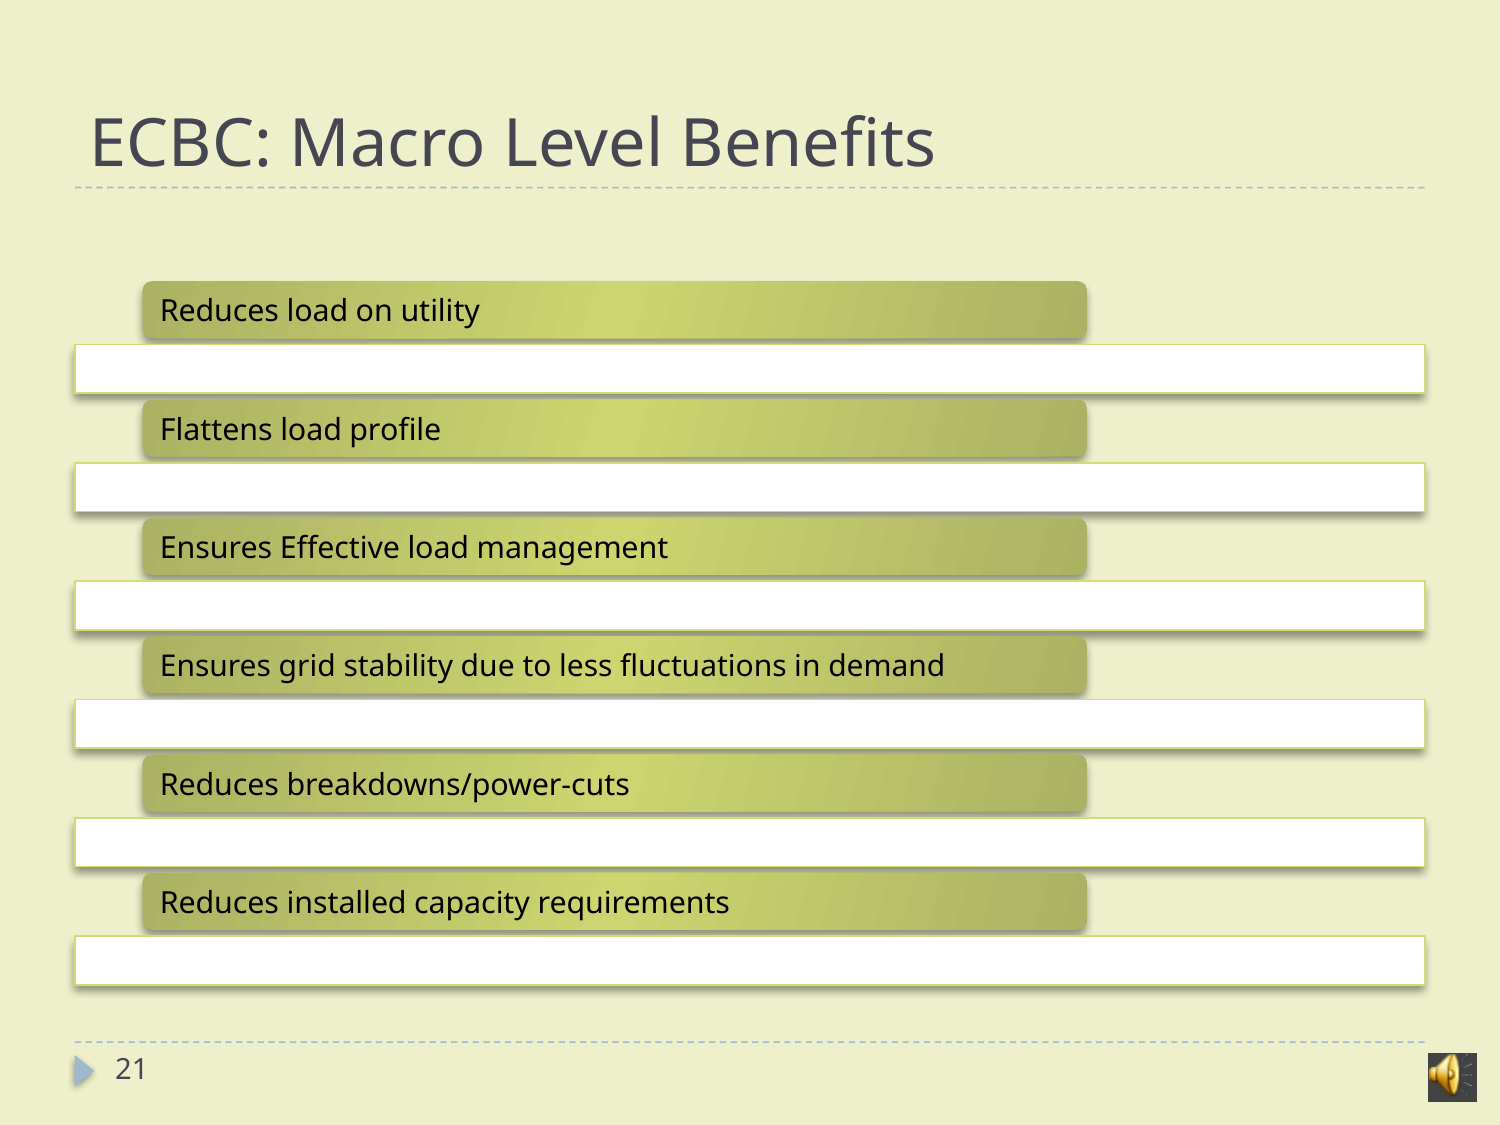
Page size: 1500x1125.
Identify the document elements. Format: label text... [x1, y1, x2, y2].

title ECBC: Macro Level Benefits [75, 24, 1425, 188]
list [74, 274, 1426, 986]
slide_number 21 [100, 1042, 426, 1103]
picture [1427, 1052, 1478, 1103]
